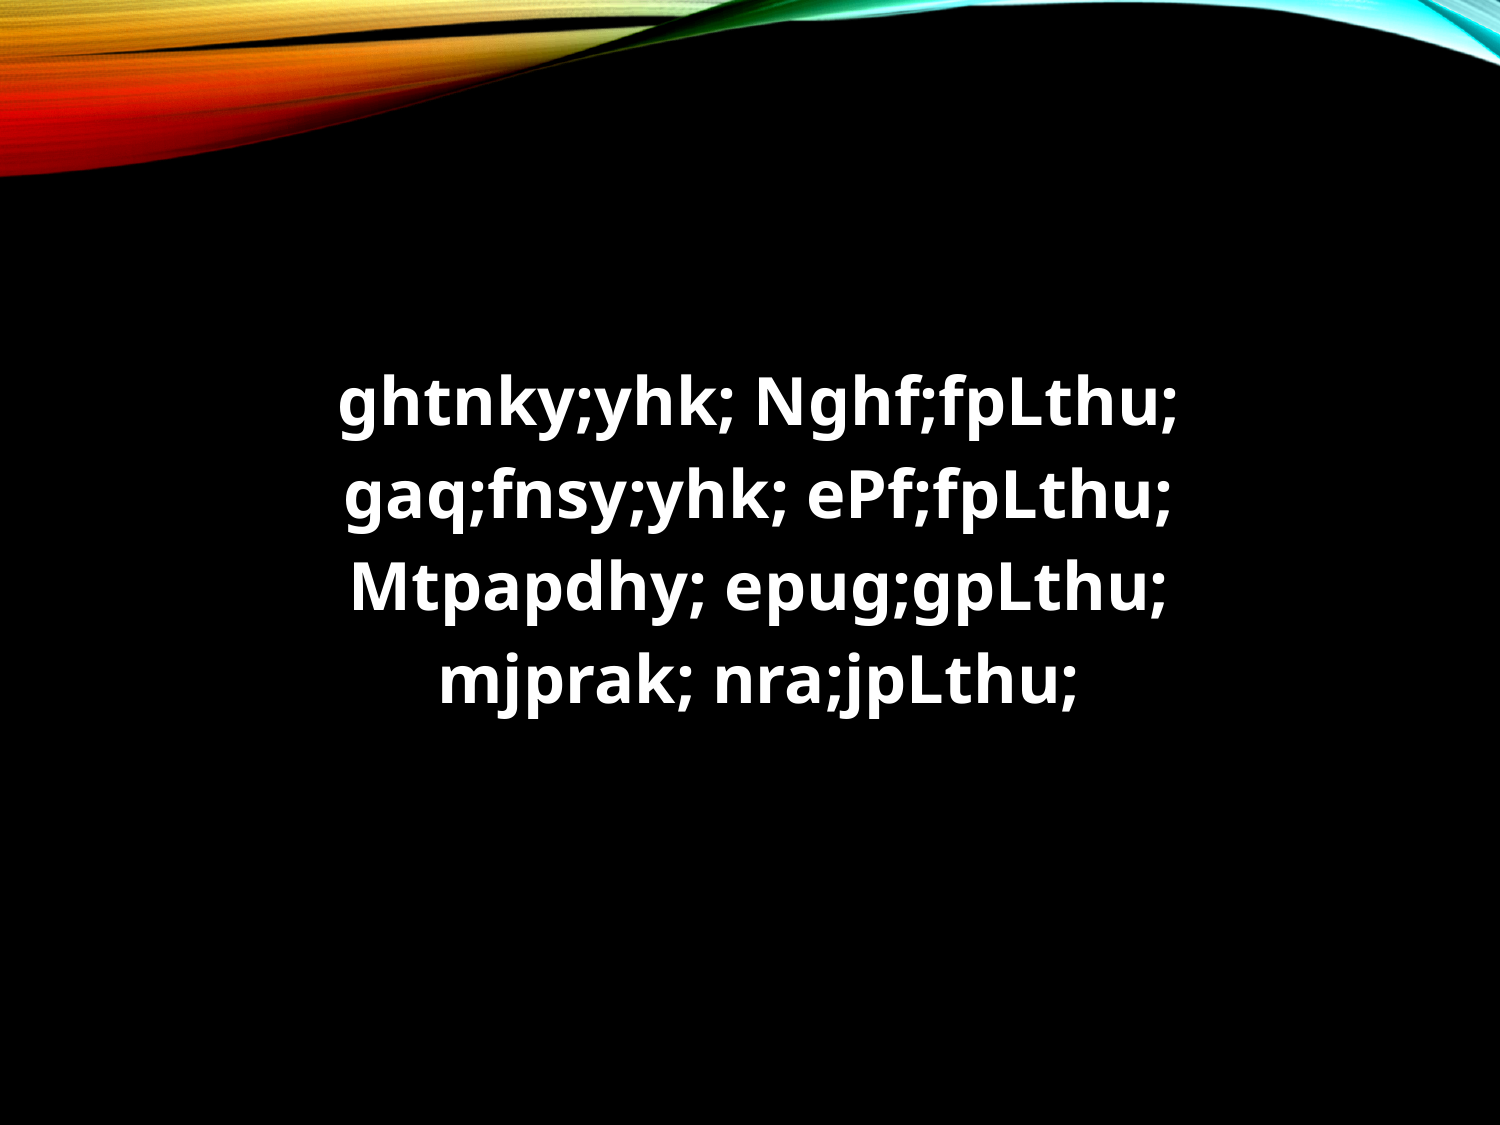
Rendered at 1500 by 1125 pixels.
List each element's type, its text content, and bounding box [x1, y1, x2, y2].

picture [0, 0, 1500, 178]
list ghtnky;yhk; Nghf;fpLthu; gaq;fnsy;yhk; ePf;fpLthu; Mtpapdhy; epug;gpLthu; mjprak; nra;jpLthu; [97, 360, 1403, 1028]
